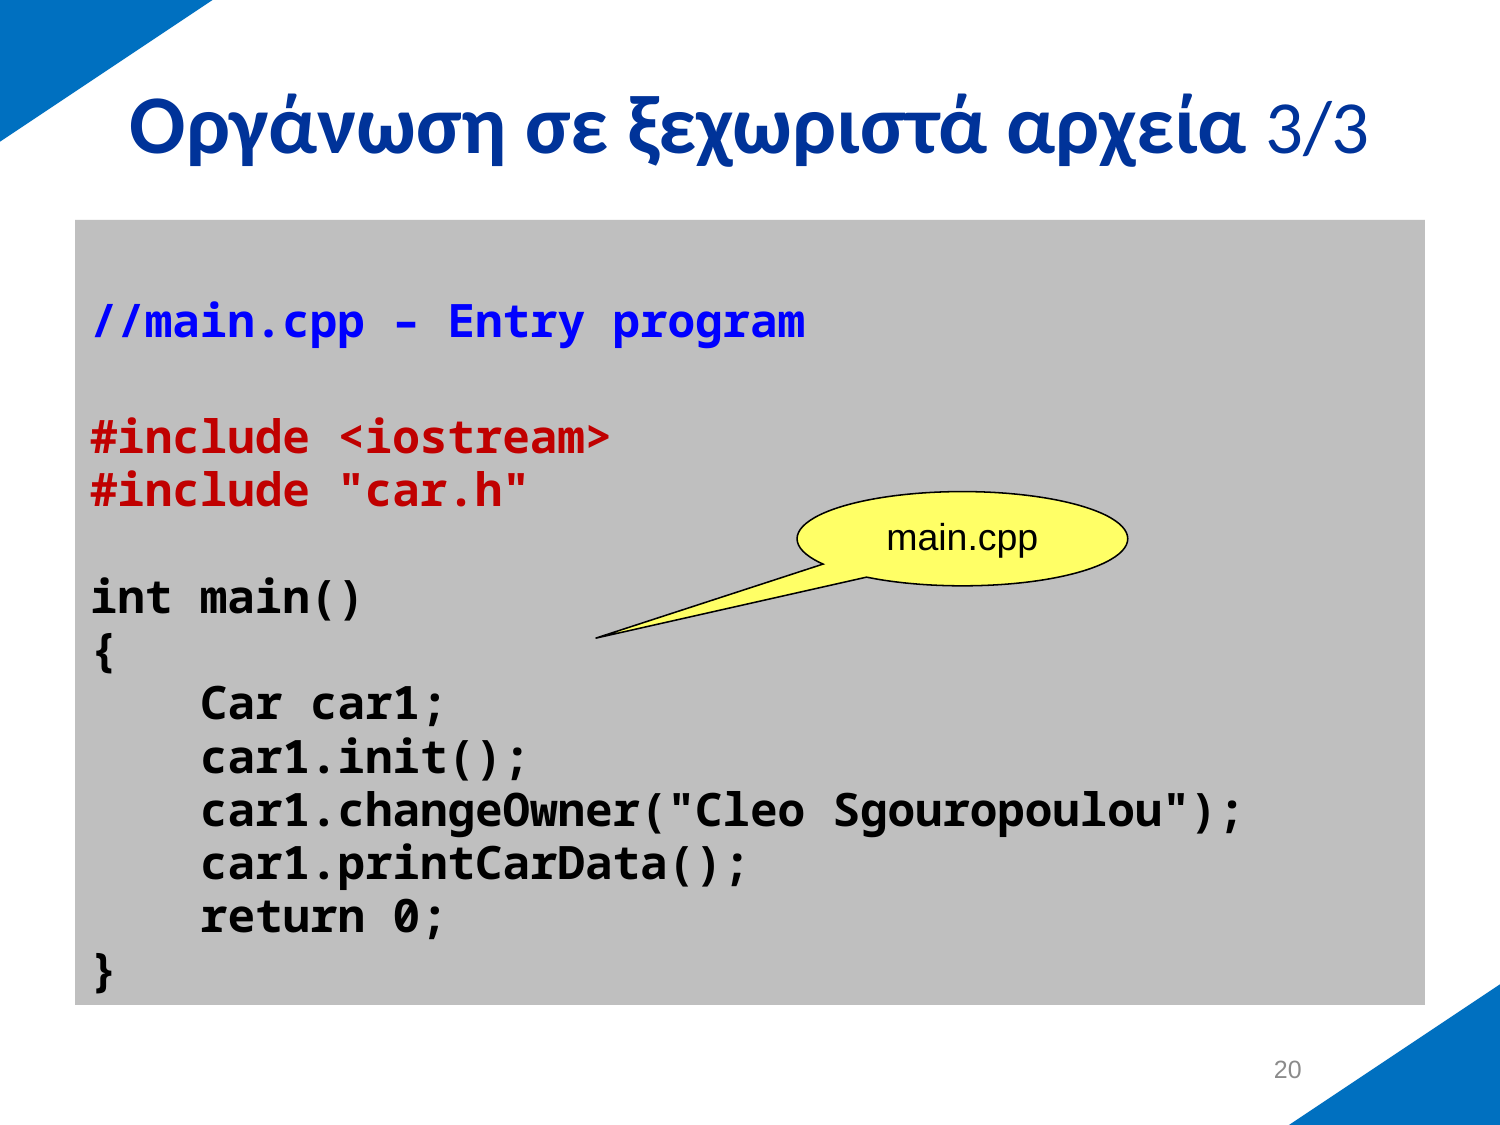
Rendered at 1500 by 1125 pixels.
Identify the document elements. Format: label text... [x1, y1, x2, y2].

slide_number 19 [1074, 1042, 1317, 1094]
list //main.cpp – Entry program #include <iostream> #include "car.h" int main() { Car car1; car1.init(); car1.changeOwner("Cleo Sgouropoulou"); car1.printCarData(); return 0; } [75, 219, 1425, 1005]
title Οργάνωση σε ξεχωριστά αρχεία 3/3 [75, 45, 1425, 197]
text_box main.cpp [595, 491, 1128, 639]
